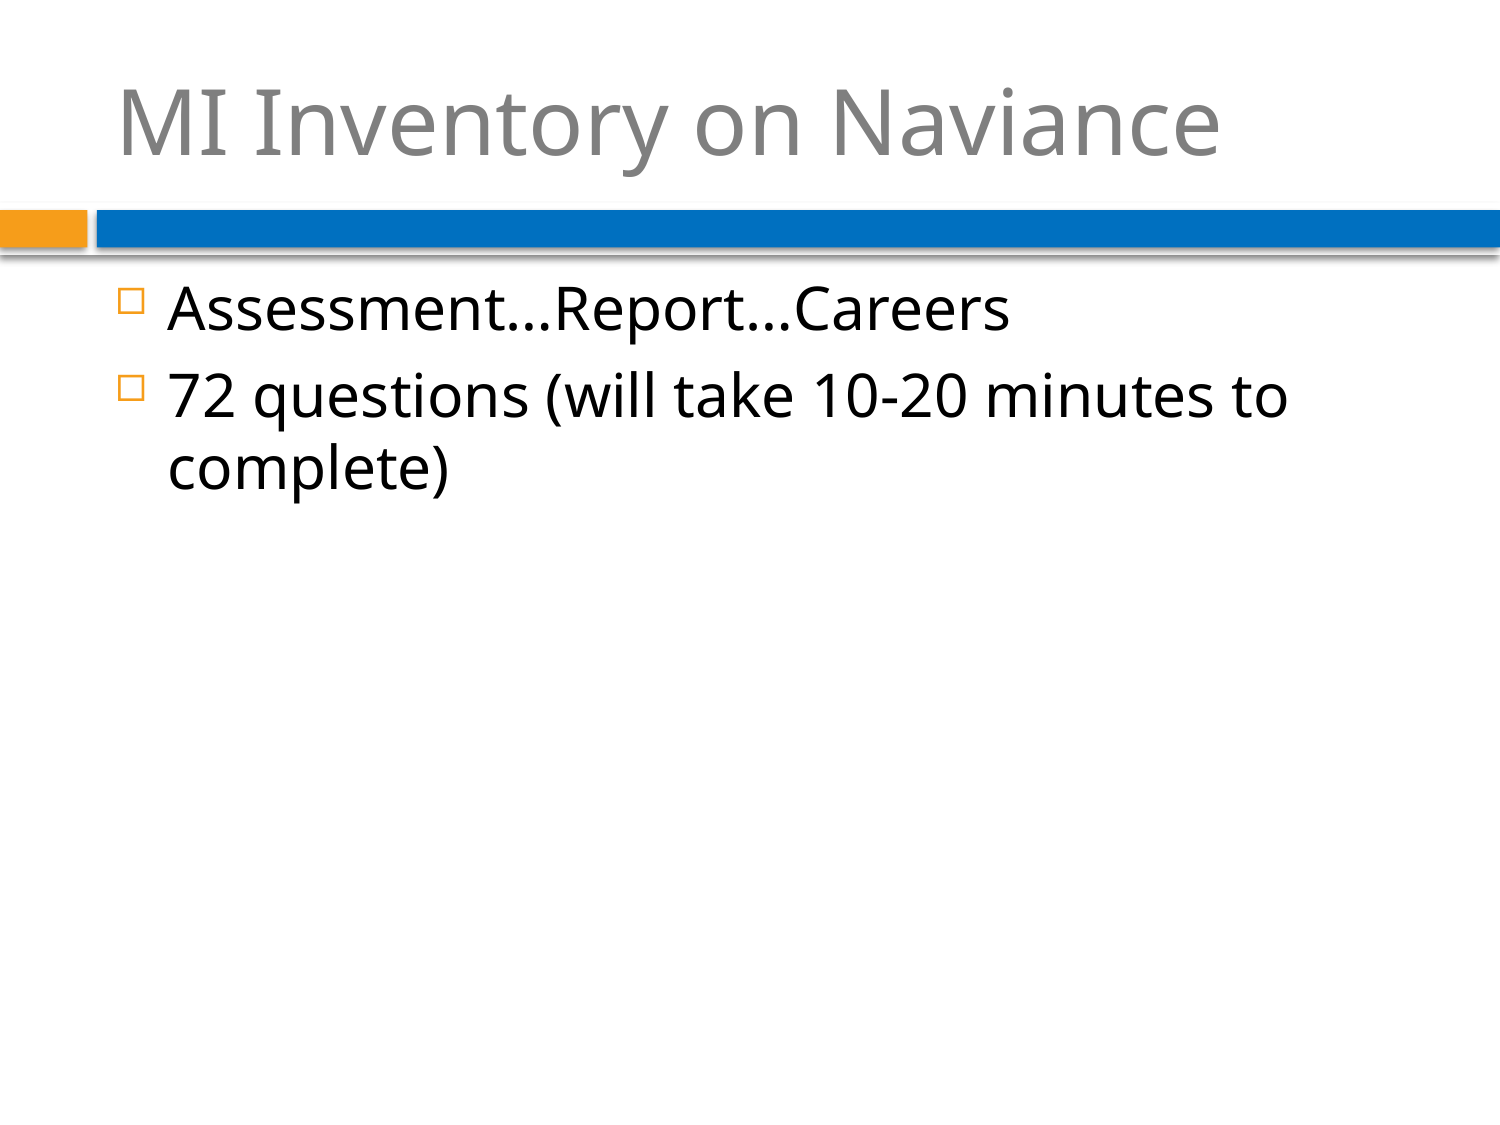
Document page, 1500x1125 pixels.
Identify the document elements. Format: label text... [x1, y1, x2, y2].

list Assessment…Report…Careers 72 questions (will take 10-20 minutes to complete) [100, 262, 1438, 1000]
title MI Inventory on Naviance [100, 37, 1438, 200]
